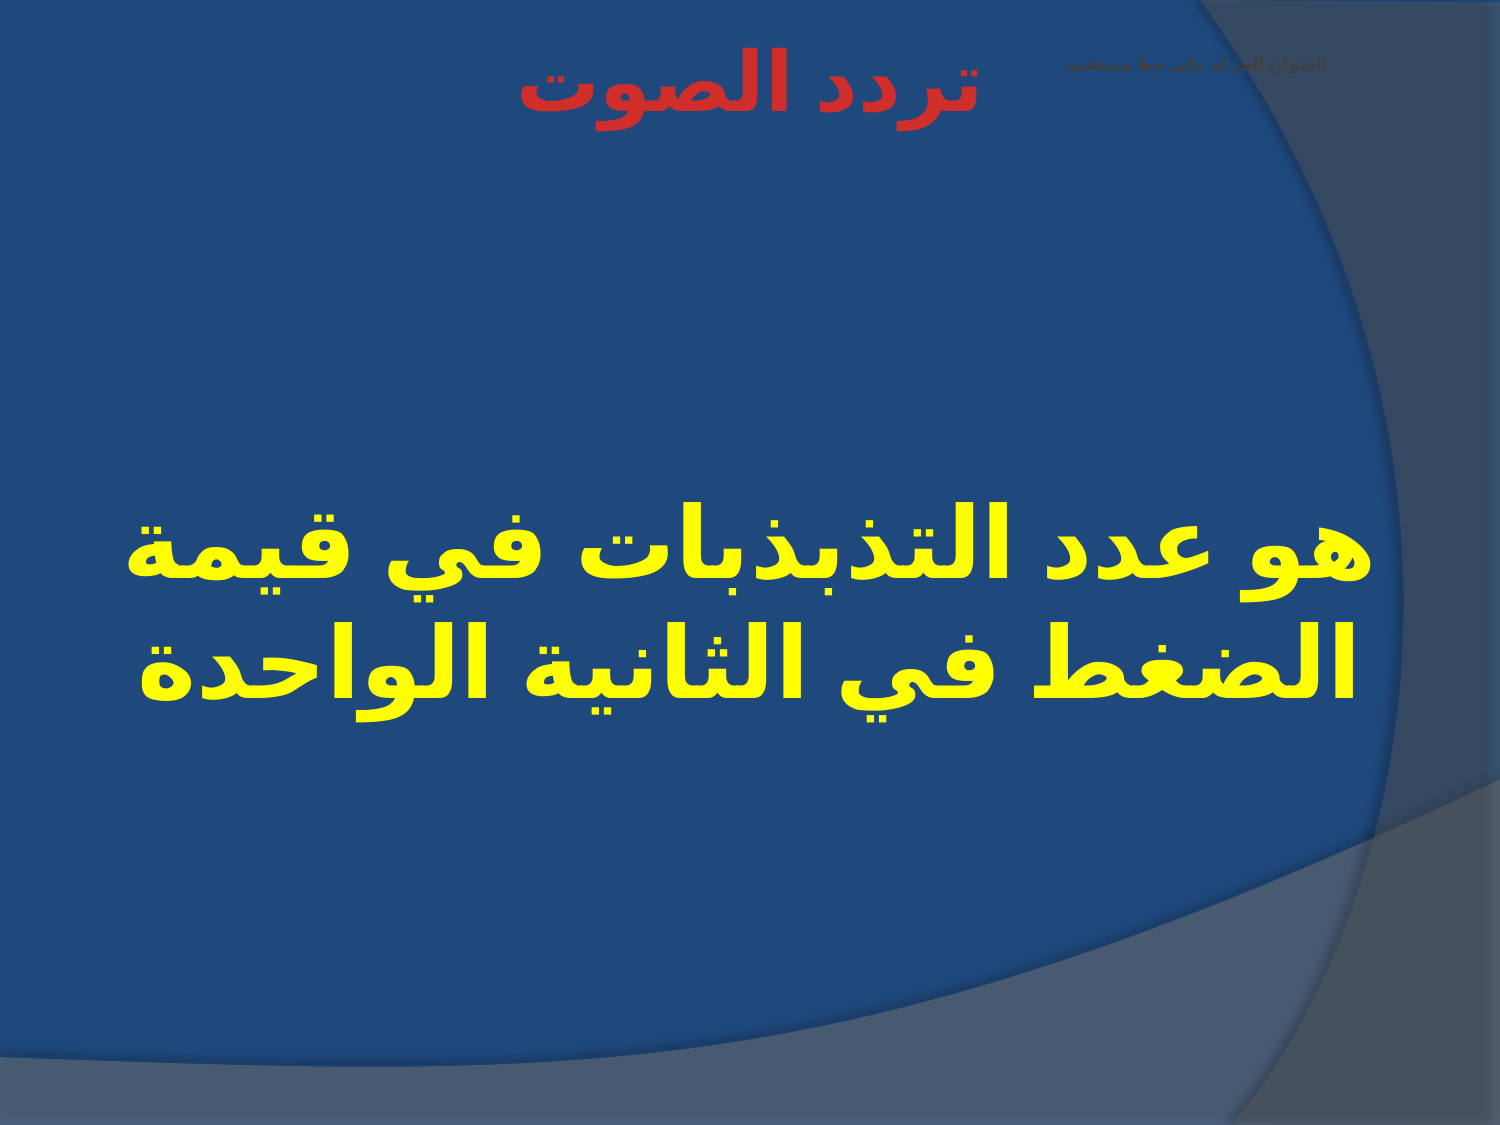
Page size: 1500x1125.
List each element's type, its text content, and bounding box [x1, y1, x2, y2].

text_box تردد الصوت [0, 21, 1500, 137]
text_box هو عدد التذبذبات في قيمة الضغط في الثانية الواحدة [0, 432, 1500, 765]
